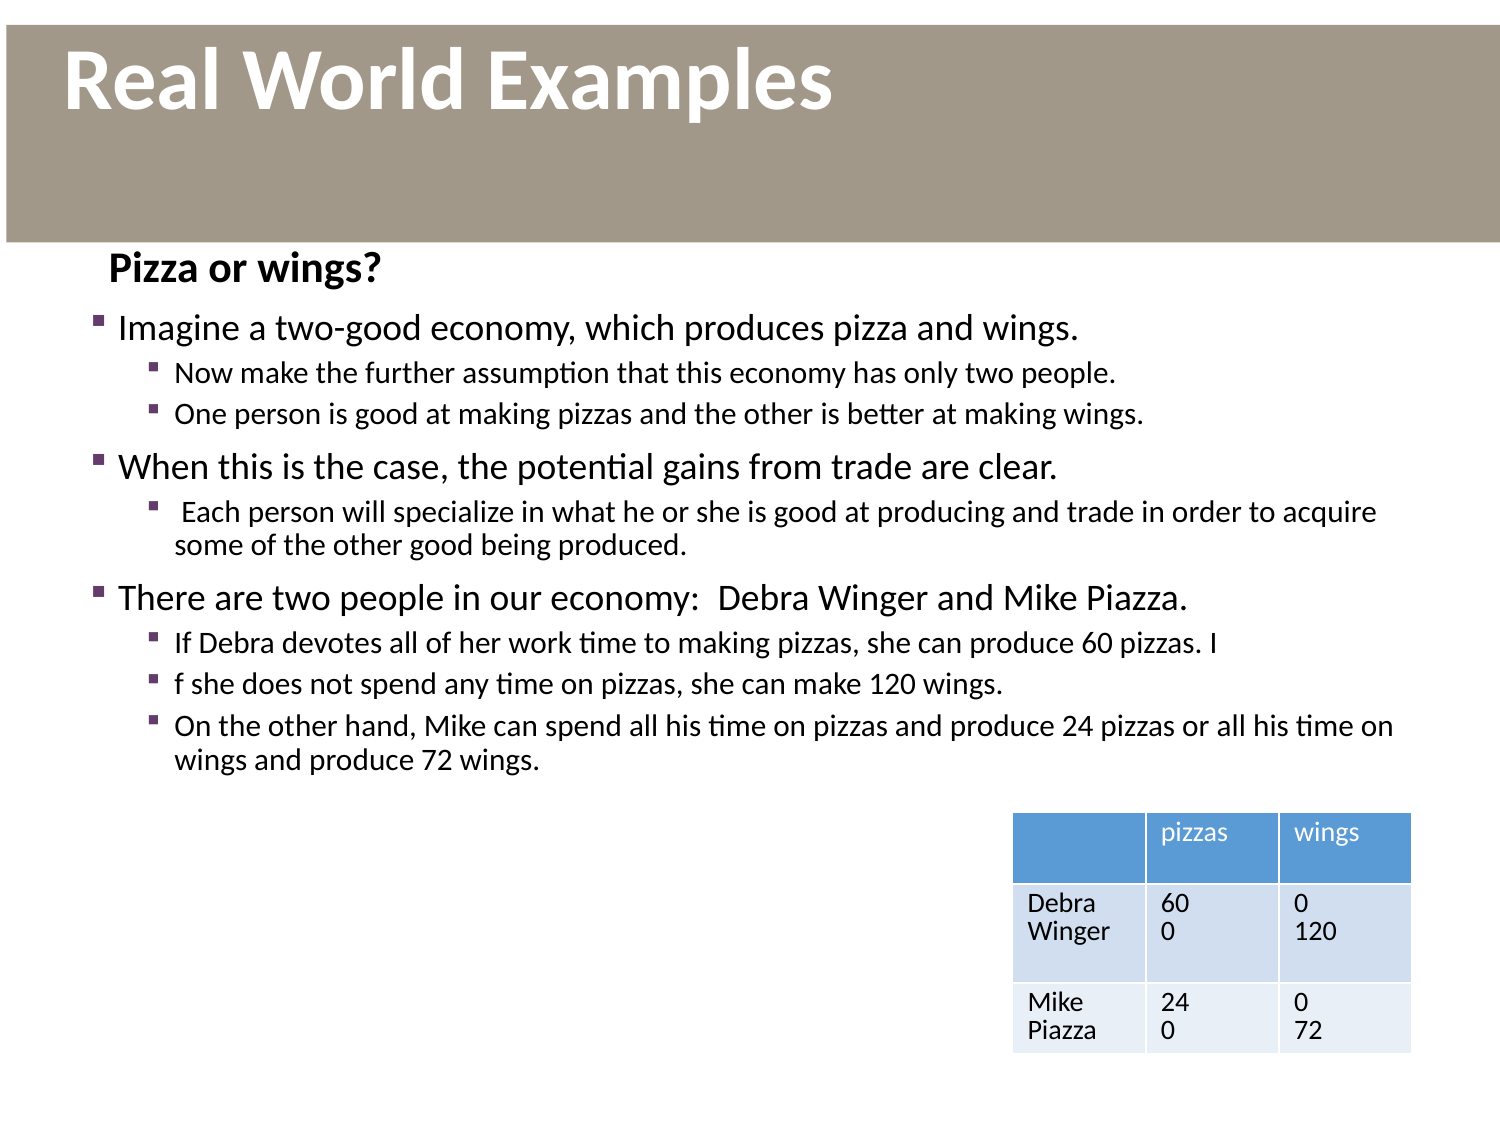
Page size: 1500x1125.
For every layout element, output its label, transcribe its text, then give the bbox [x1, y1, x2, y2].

table_cell Debra Winger [1013, 885, 1145, 982]
table_header pizzas [1147, 813, 1278, 883]
title Real World Examples [6, 24, 1500, 243]
table_cell 0 72 [1280, 984, 1411, 1053]
table_cell 24 0 [1147, 984, 1278, 1053]
list Pizza or wings? Imagine a two-good economy, which produces pizza and wings. Now make the further assumption that this economy has only two people. One person is good at making pizzas and the other is better at making wings. When this is the case, the potential gains from trade are clear. Each person will specialize in what he or she is good at producing and trade in order to acquire some of the other good being produced. There are two people in our economy: Debra Winger and Mike Piazza. If Debra devotes all of her work time to making pizzas, she can produce 60 pizzas. I f she does not spend any time on pizzas, she can make 120 wings. On the other hand, Mike can spend all his time on pizzas and produce 24 pizzas or all his time on wings and produce 72 wings. [75, 237, 1463, 1100]
table_header [1013, 813, 1145, 883]
table_header wings [1280, 813, 1411, 883]
table_cell 60 0 [1147, 885, 1278, 982]
table_cell Mike Piazza [1013, 984, 1145, 1053]
table_cell 0 120 [1280, 885, 1411, 982]
